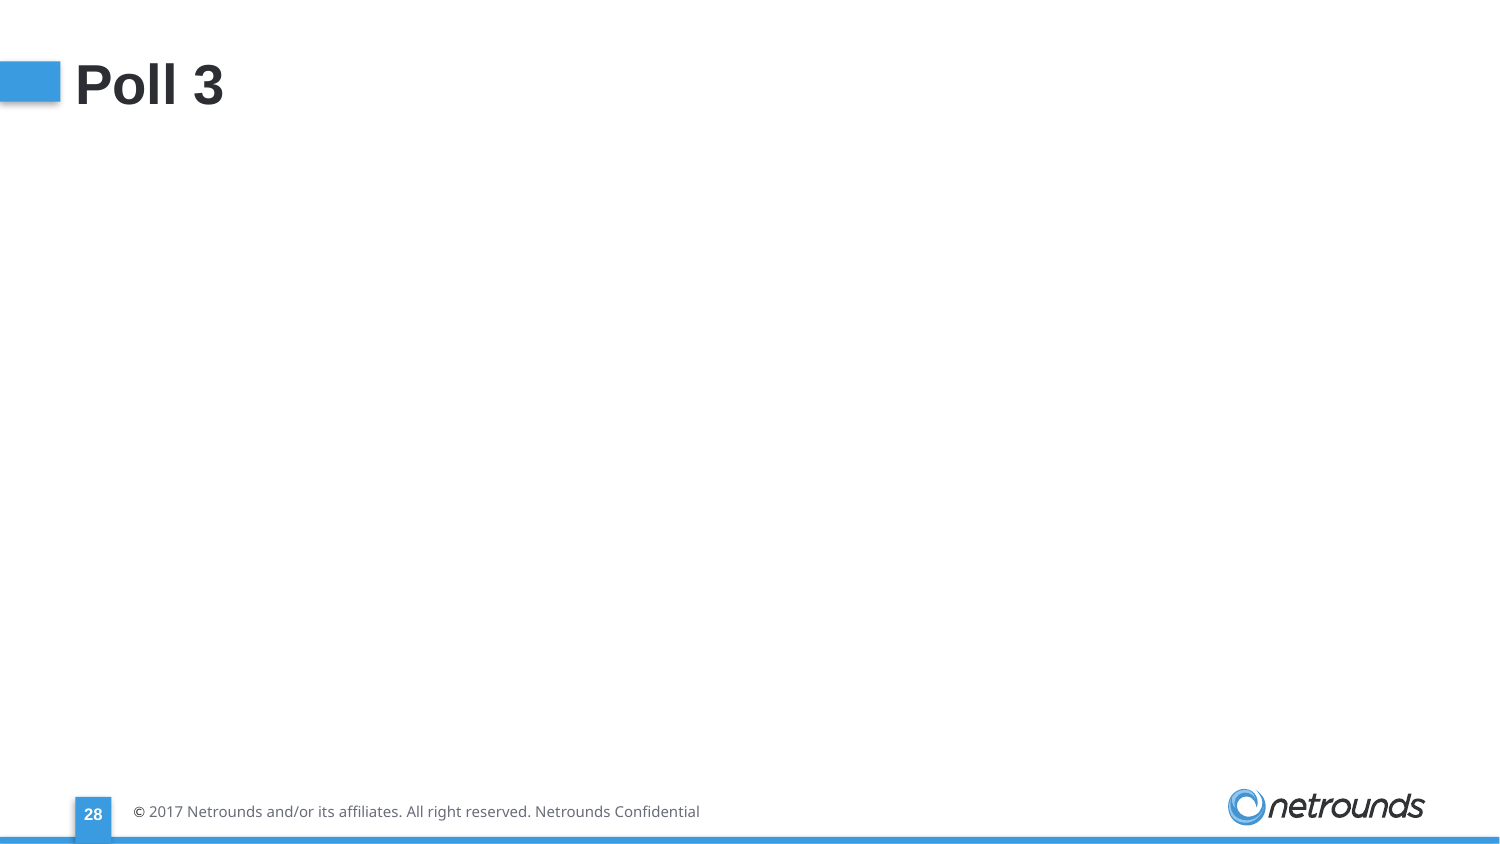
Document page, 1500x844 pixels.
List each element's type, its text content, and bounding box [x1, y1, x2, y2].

title Poll 3 [75, 47, 1425, 135]
